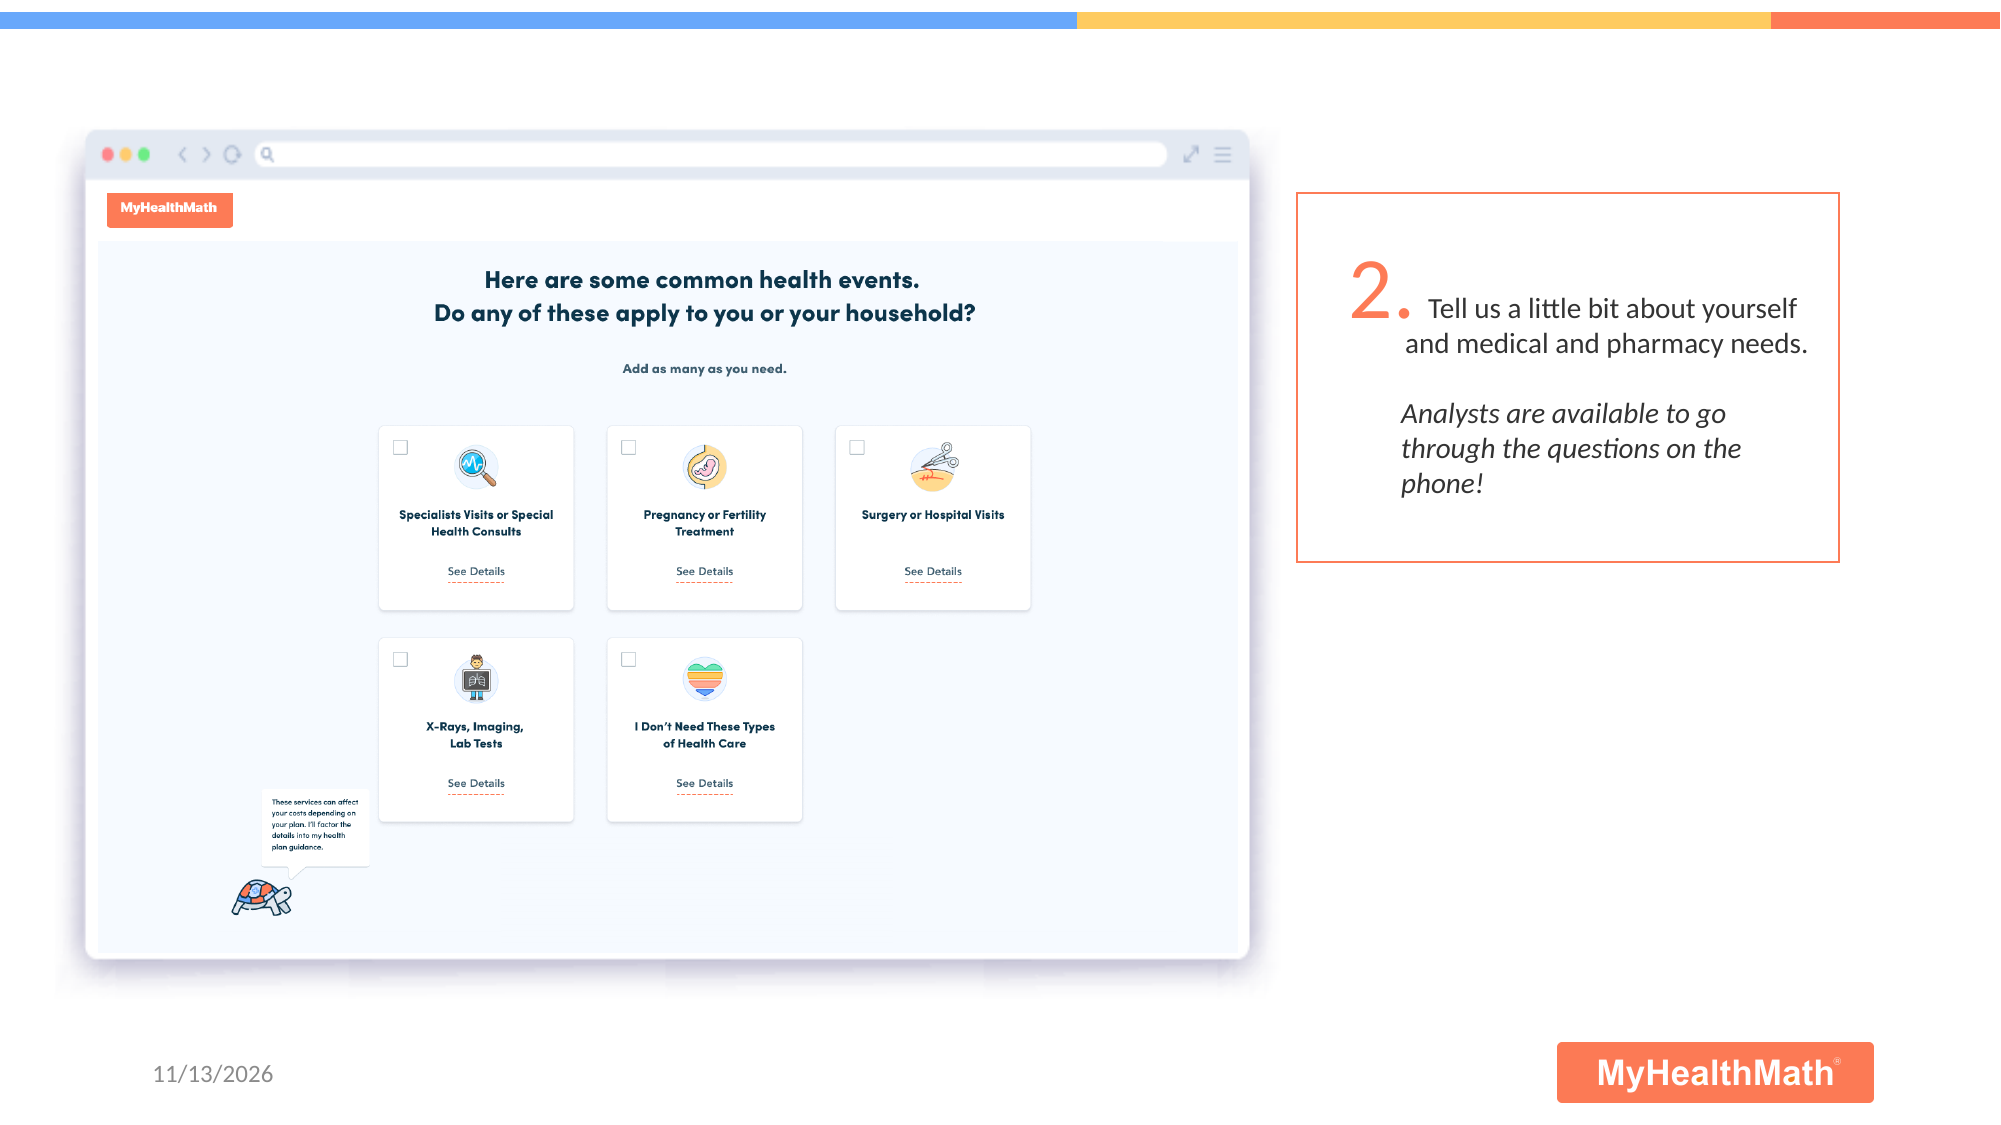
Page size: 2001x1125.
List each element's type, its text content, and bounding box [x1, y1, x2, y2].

text_box Tell us a little bit about yourself and medical and pharmacy needs. Analysts are available to go through the questions on the phone! [1310, 274, 1825, 515]
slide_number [137, 1042, 588, 1103]
picture [1557, 1042, 1874, 1103]
text_box [1296, 192, 1840, 563]
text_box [54, 126, 1282, 999]
picture [217, 261, 1177, 943]
